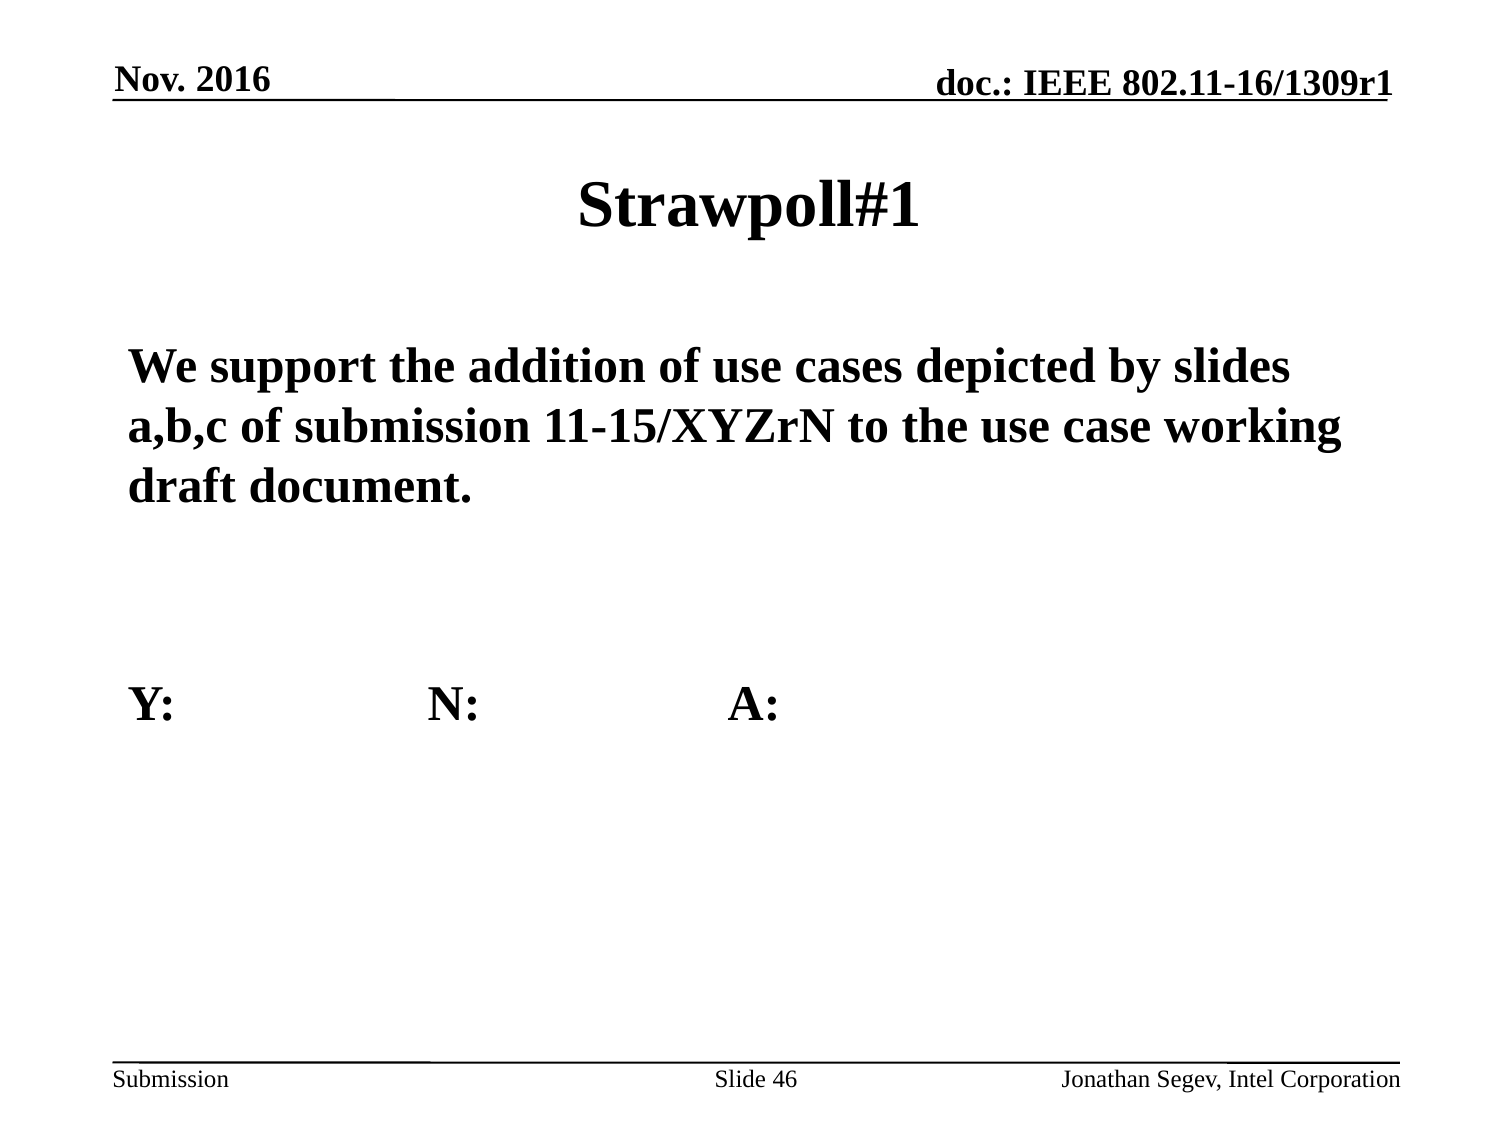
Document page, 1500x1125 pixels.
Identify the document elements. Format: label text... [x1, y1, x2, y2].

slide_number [114, 54, 423, 100]
title Strawpoll#1 [112, 112, 1388, 288]
slide_number Slide 46 [712, 1061, 800, 1123]
list We support the addition of use cases depicted by slides a,b,c of submission 11-15/XYZrN to the use case working draft document. Y: N: A: [112, 324, 1388, 1000]
footer Jonathan Segev, Intel Corporation [878, 1061, 1402, 1093]
